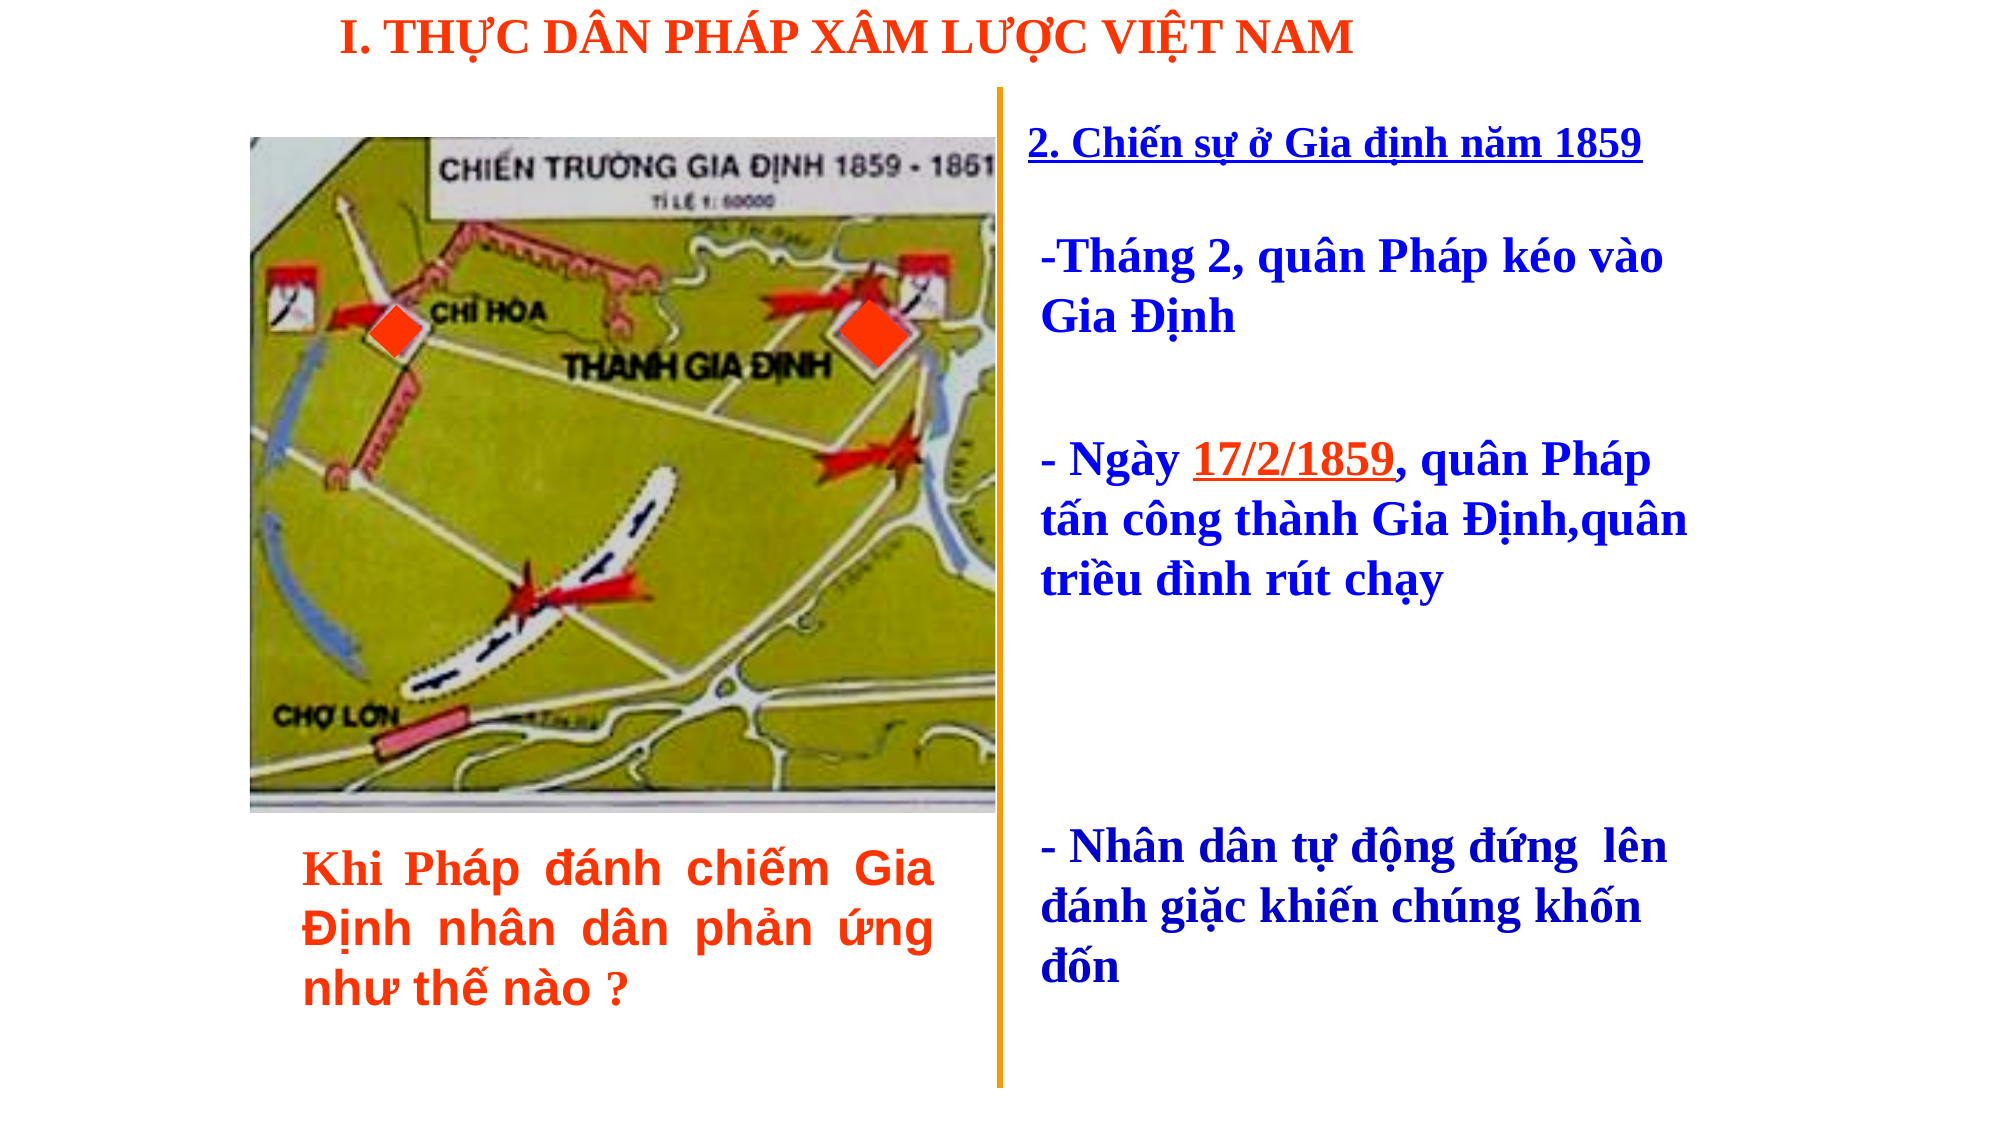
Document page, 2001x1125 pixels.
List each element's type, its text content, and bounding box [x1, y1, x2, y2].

text_box -Tháng 2, quân Pháp kéo vào Gia Định [1025, 215, 1725, 350]
title I. THỰC DÂN PHÁP XÂM LƯỢC VIỆT NAM [324, 0, 1713, 75]
text_box Khi Pháp đánh chiếm Gia Định nhân dân phản ứng như thế nào ? [287, 822, 950, 1063]
picture [249, 137, 996, 813]
text_box - Nhân dân tự động đứng lên đánh giặc khiến chúng khốn đốn [1024, 805, 1713, 1001]
text_box - Ngày 17/2/1859, quân Pháp tấn công thành Gia Định,quân triều đình rút chạy [1025, 417, 1725, 613]
list 2. Chiến sự ở Gia định năm 1859 [1012, 112, 2000, 175]
